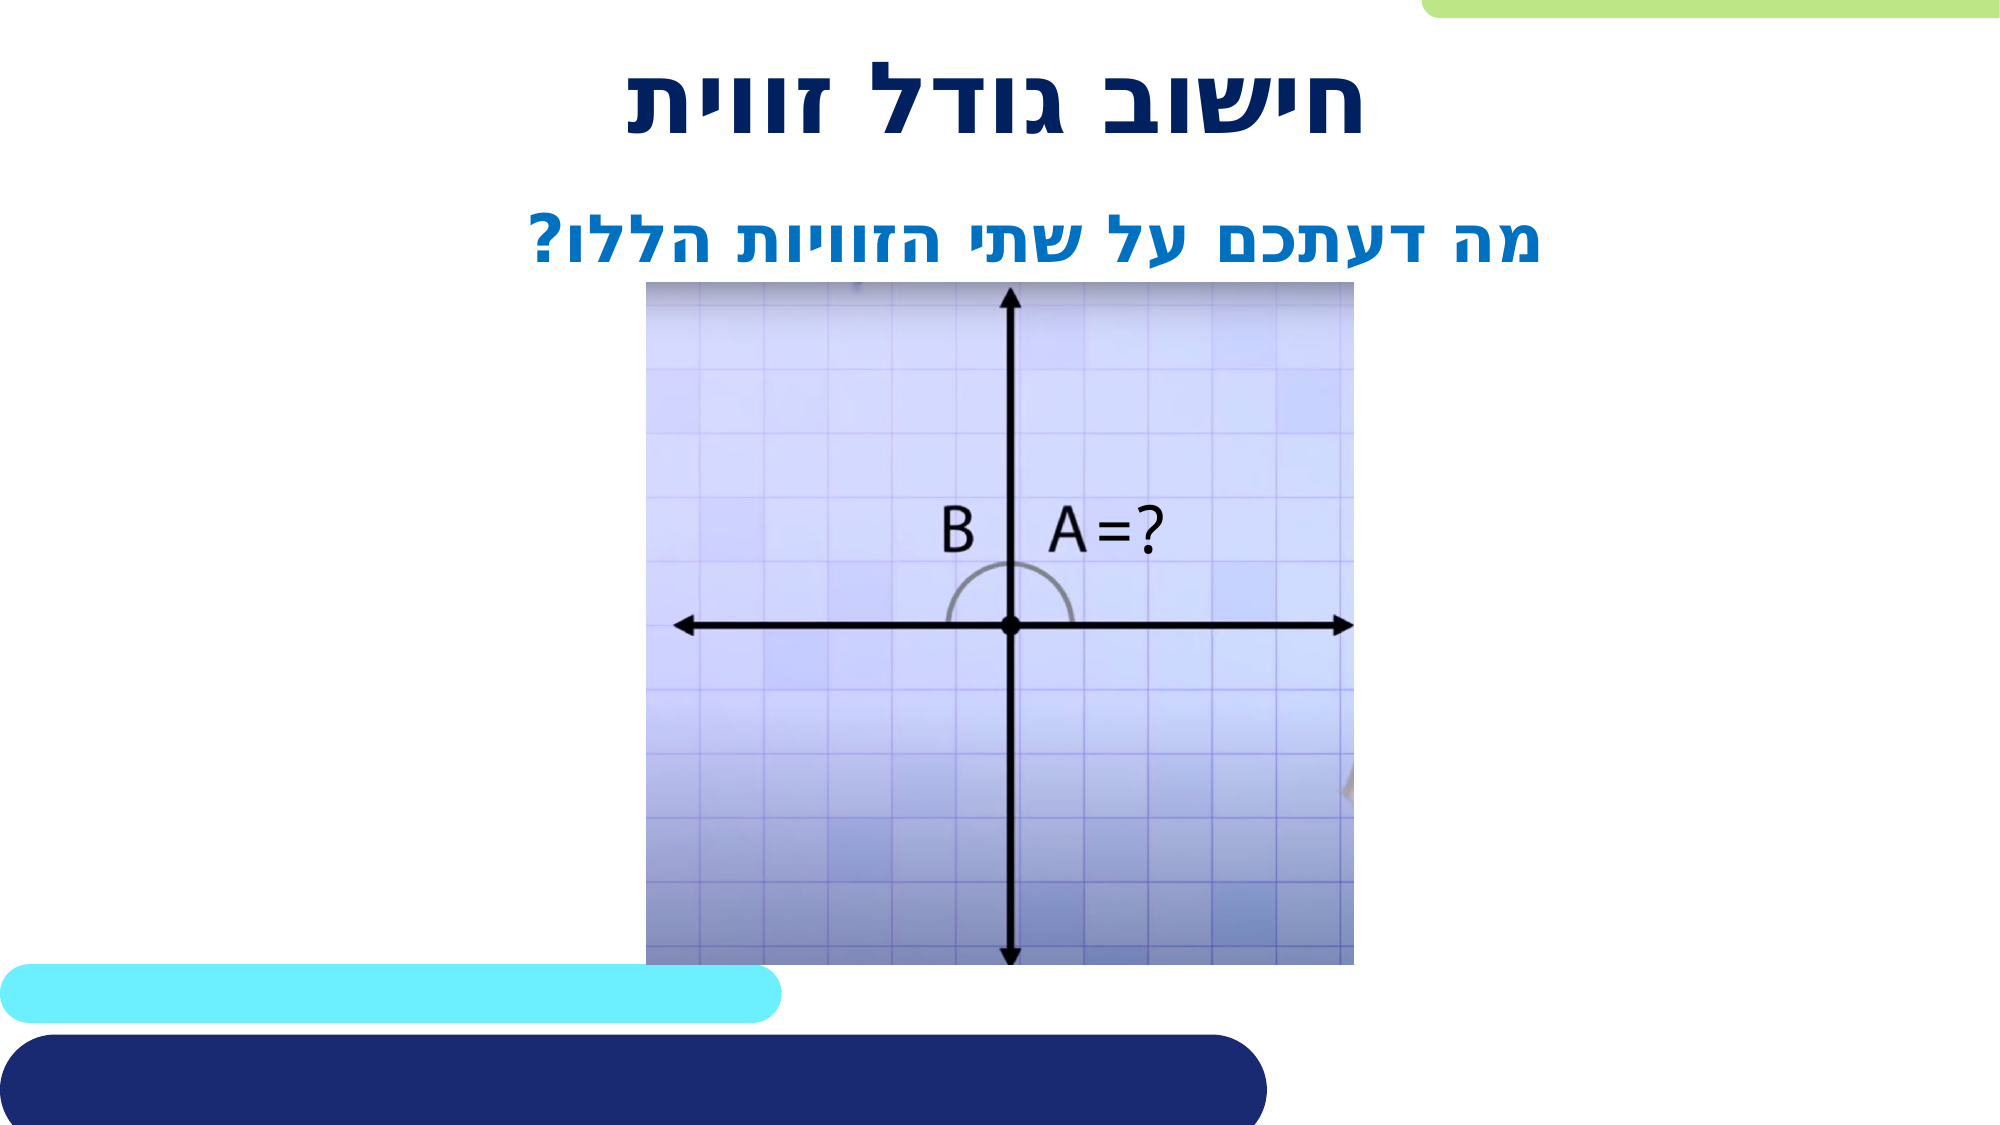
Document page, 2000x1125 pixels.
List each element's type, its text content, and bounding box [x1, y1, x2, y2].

title חישוב גודל זווית [84, 34, 1916, 154]
list מה דעתכם על שתי הזוויות הללו? [84, 194, 1561, 284]
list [646, 282, 1354, 965]
